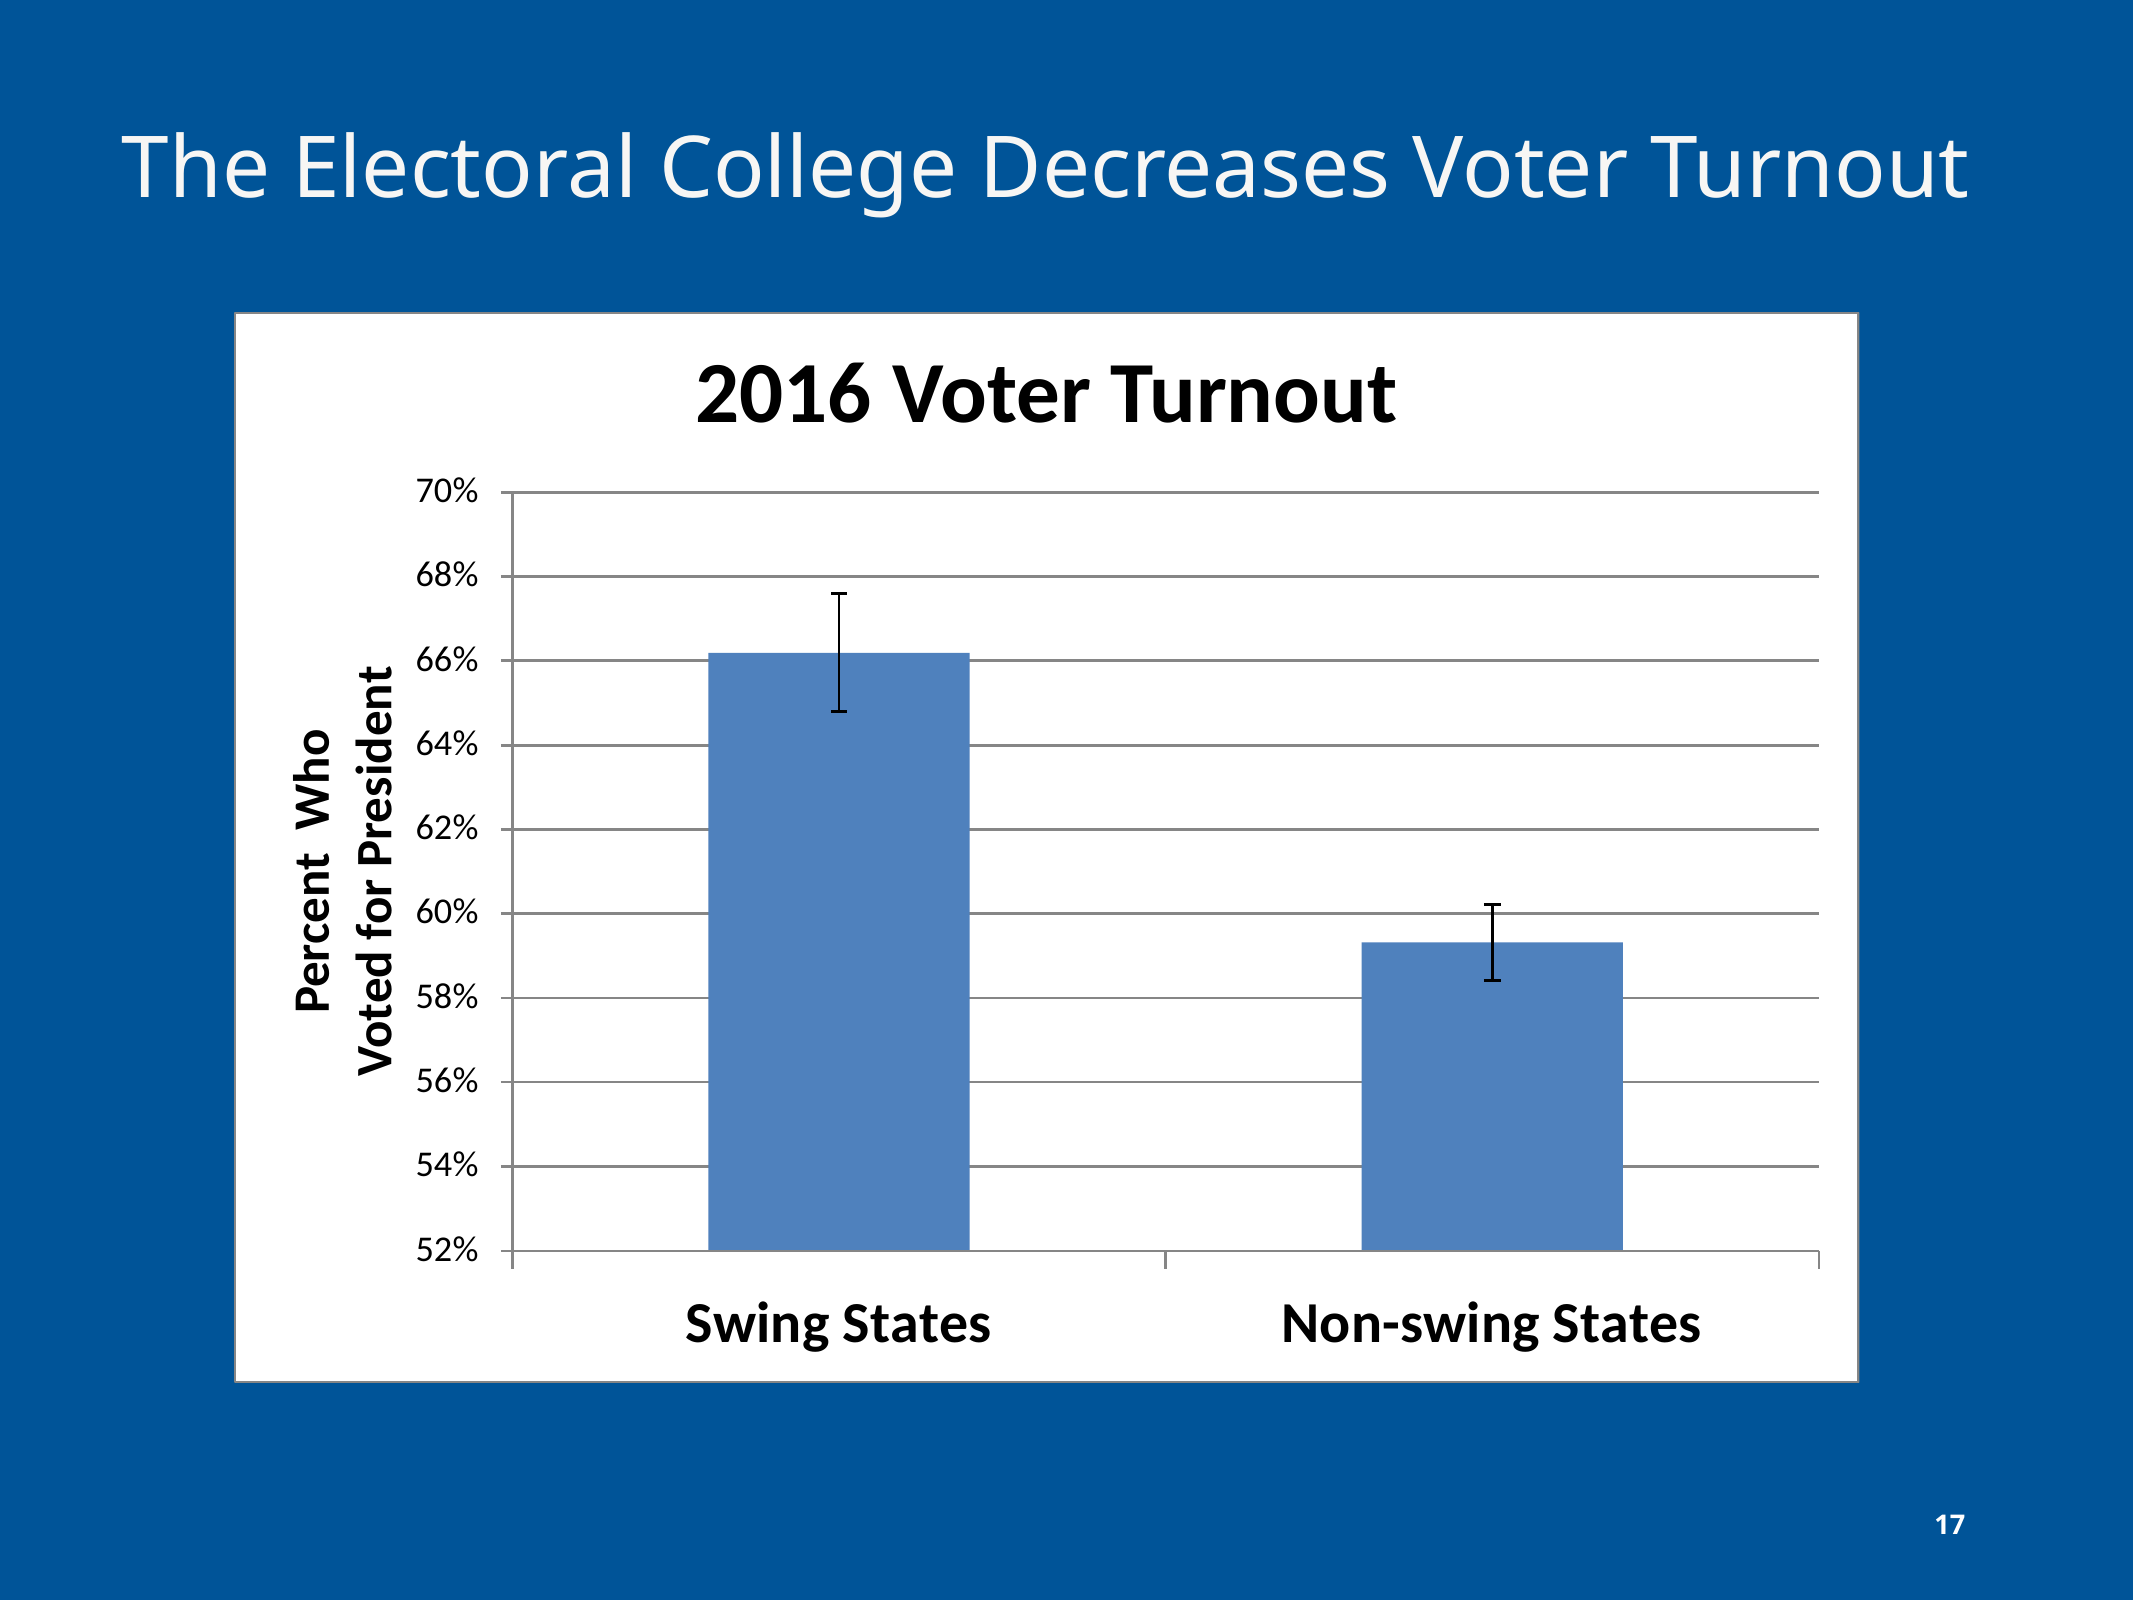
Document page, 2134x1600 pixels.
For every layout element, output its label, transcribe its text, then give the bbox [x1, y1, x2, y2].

slide_number 17 [1506, 1482, 1987, 1569]
picture [233, 311, 1860, 1384]
text_box The Electoral College Decreases Voter Turnout [104, 105, 1989, 223]
